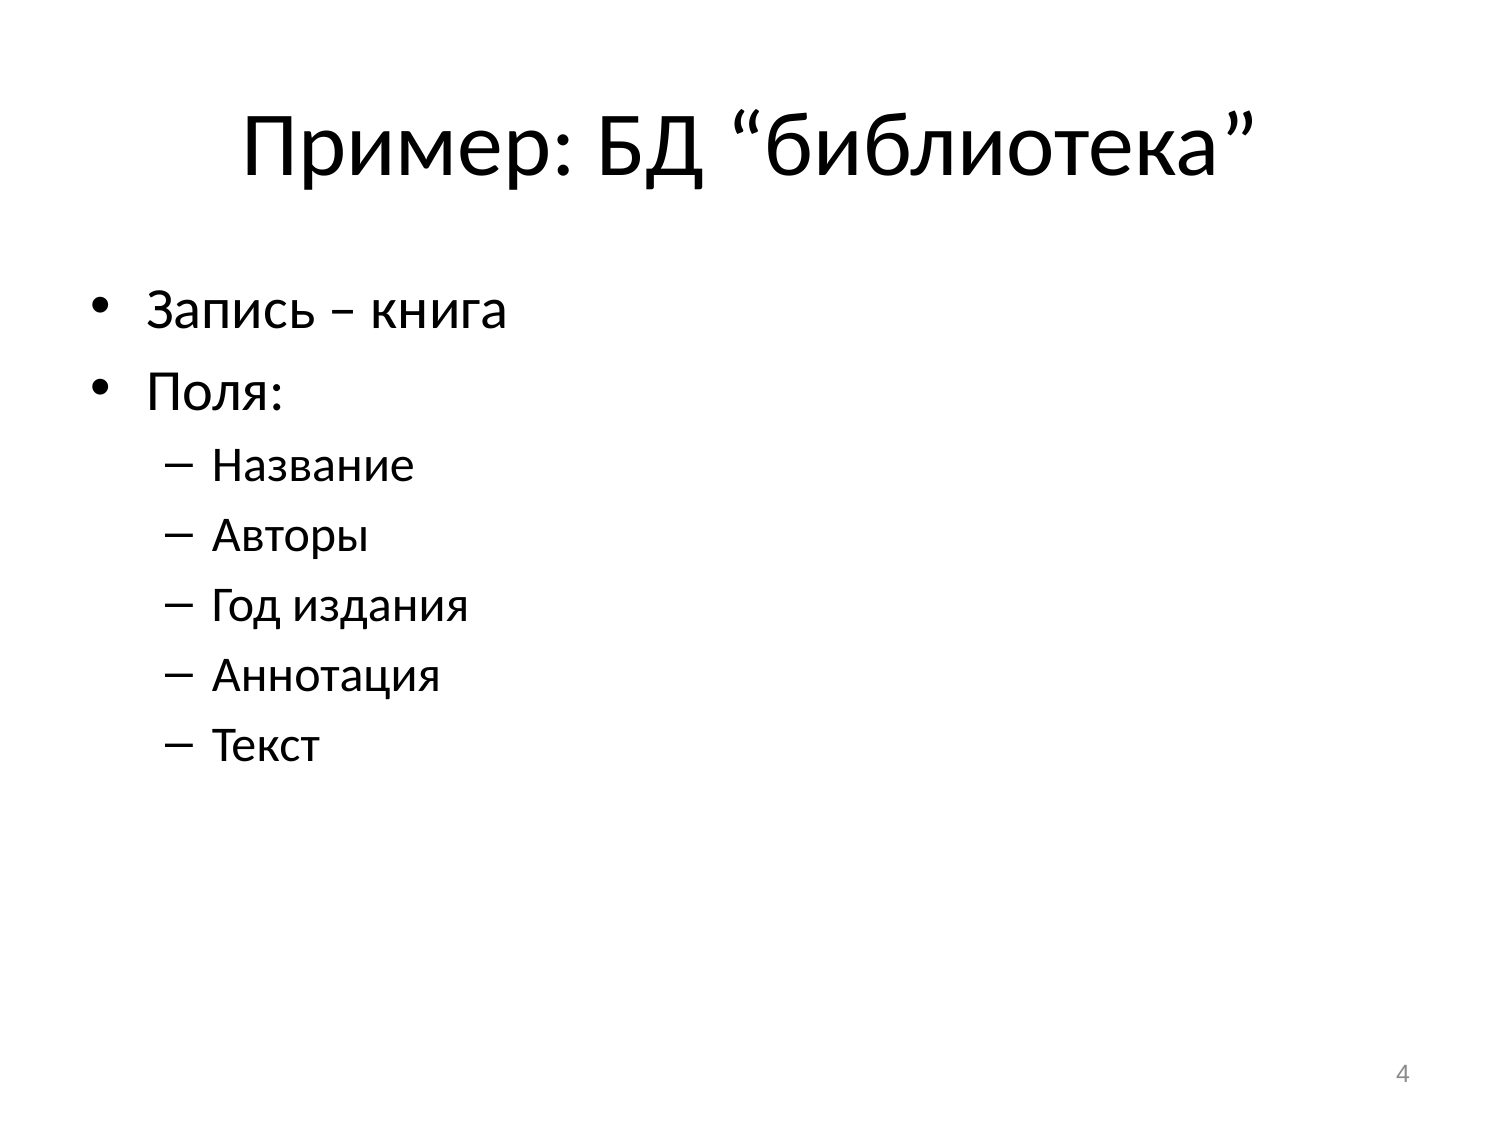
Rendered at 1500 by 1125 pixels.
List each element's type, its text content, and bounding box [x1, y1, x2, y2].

list Запись – книга Поля: Название Авторы Год издания Аннотация Текст [74, 262, 1426, 1006]
slide_number 4 [1074, 1042, 1425, 1103]
title Пример: БД “библиотека” [74, 44, 1426, 233]
